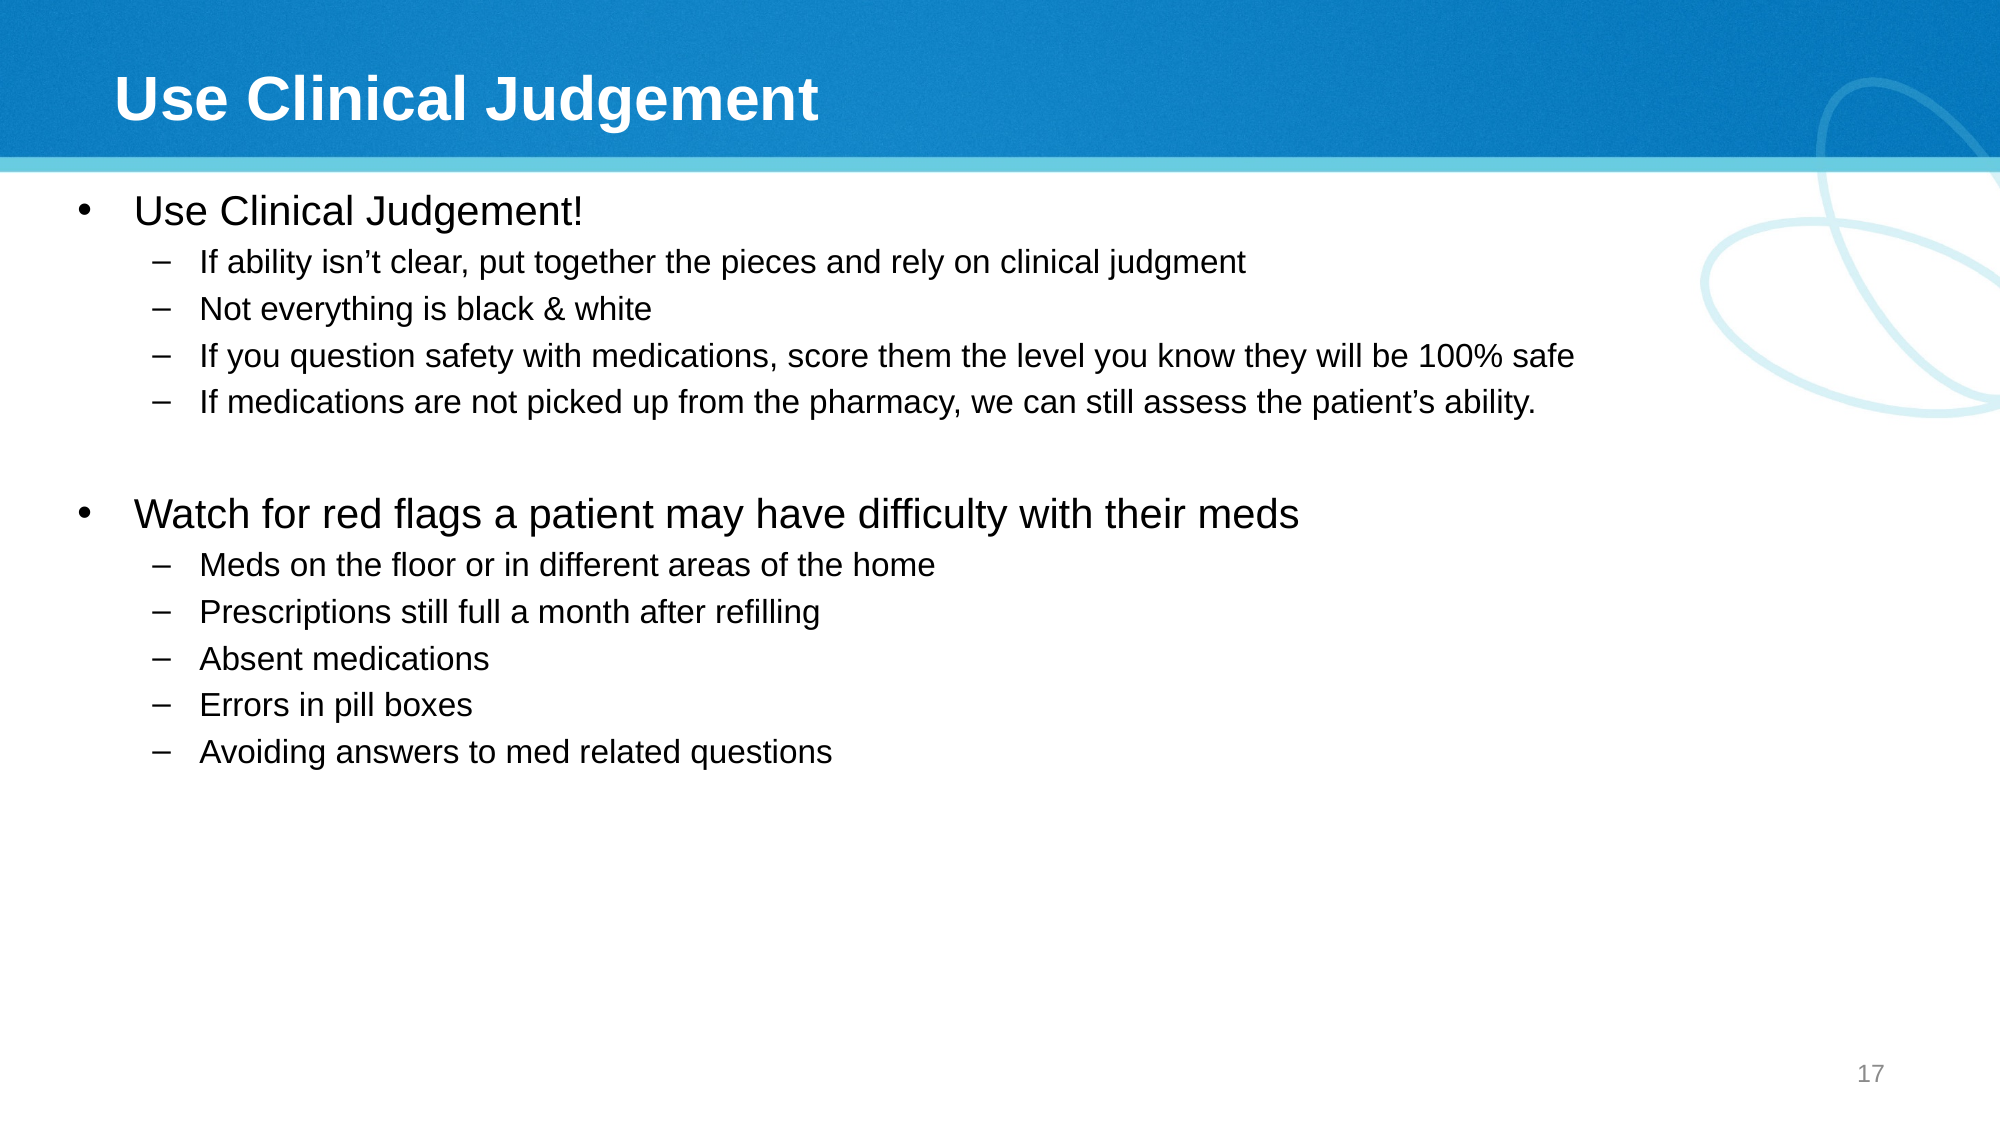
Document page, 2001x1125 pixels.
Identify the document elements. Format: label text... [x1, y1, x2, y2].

list Use Clinical Judgement! If ability isn’t clear, put together the pieces and rely on clinical judgment Not everything is black & white If you question safety with medications, score them the level you know they will be 100% safe If medications are not picked up from the pharmacy, we can still assess the patient’s ability. Watch for red flags a patient may have difficulty with their meds Meds on the floor or in different areas of the home Prescriptions still full a month after refilling Absent medications Errors in pill boxes Avoiding answers to med related questions [62, 176, 1863, 1007]
slide_number 16 [1433, 1042, 1900, 1103]
title Use Clinical Judgement [99, 0, 1900, 140]
picture [0, 0, 2000, 1125]
